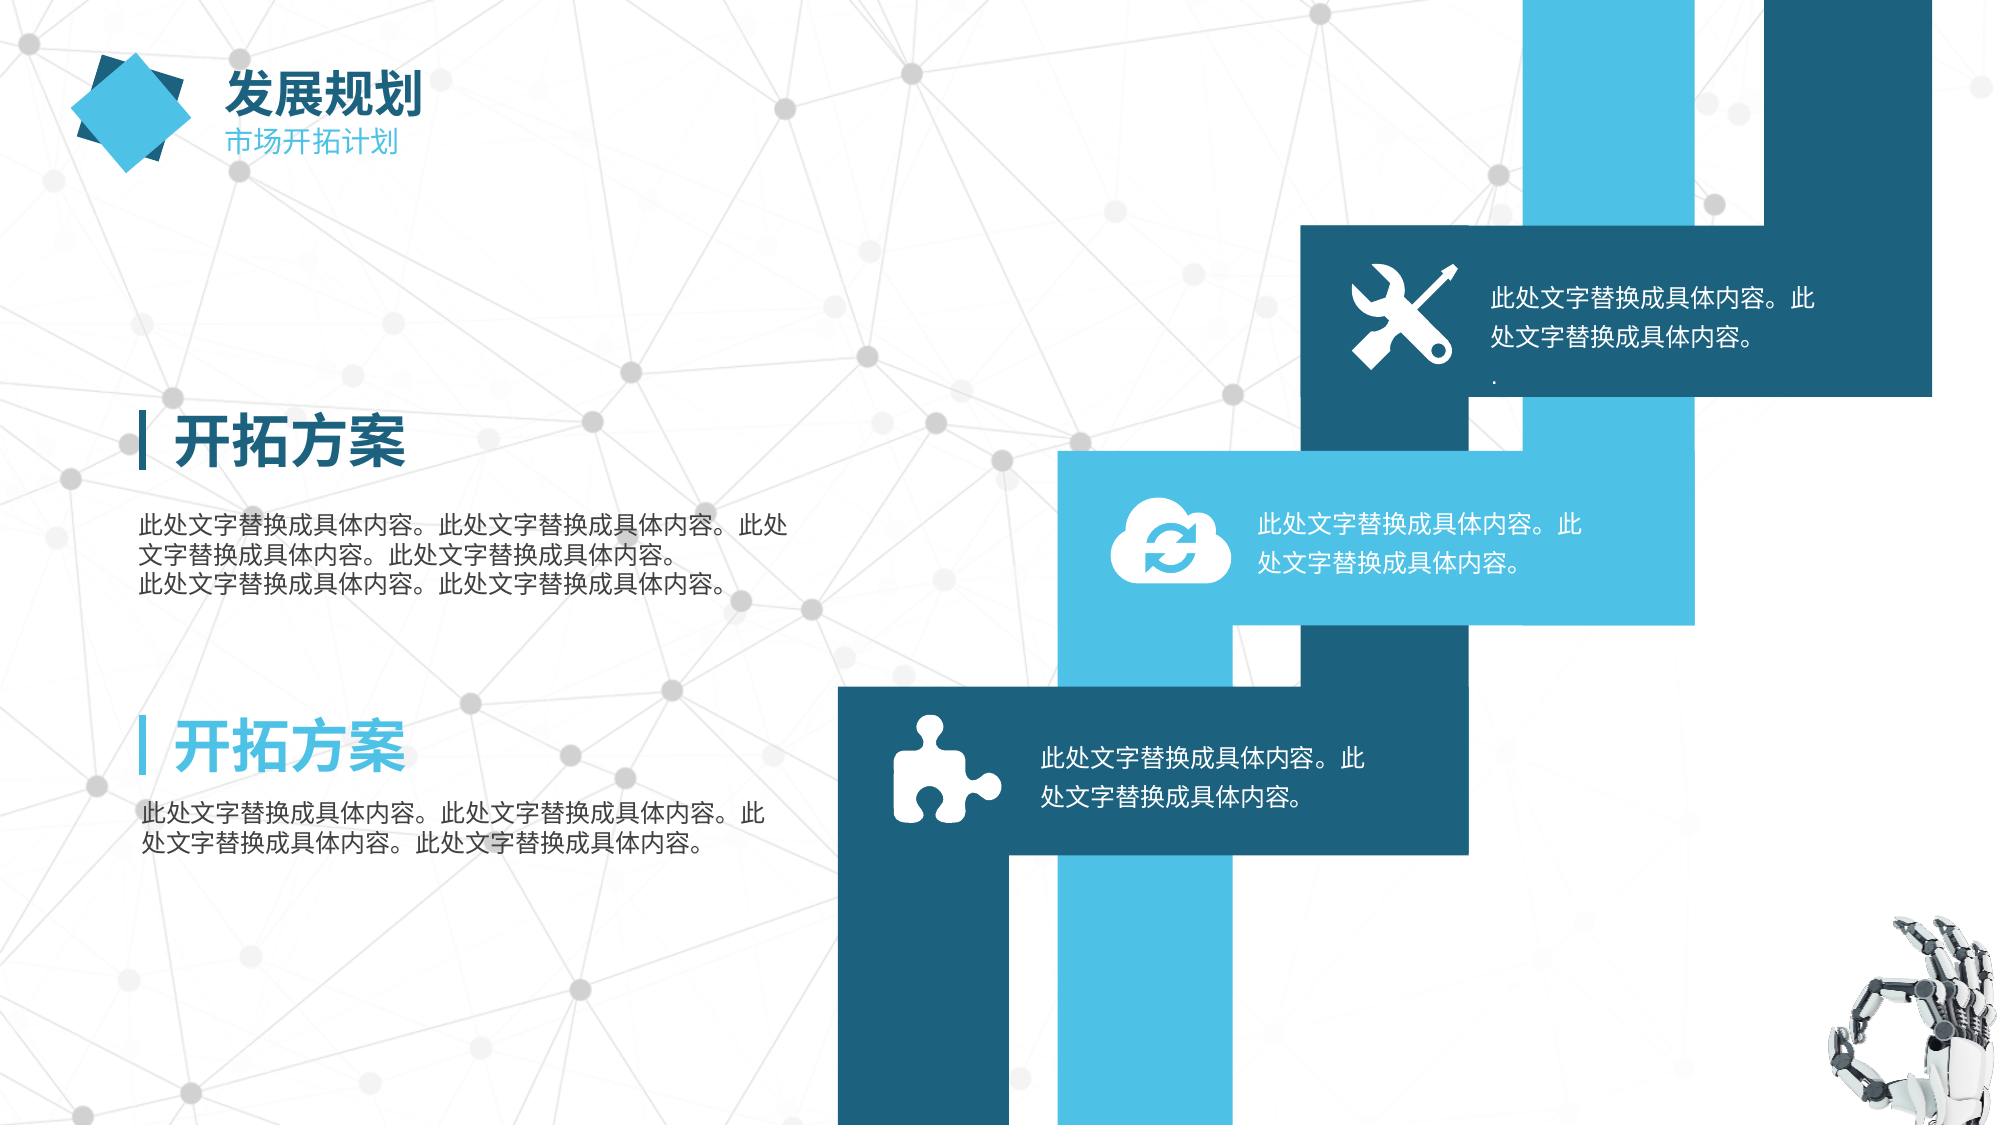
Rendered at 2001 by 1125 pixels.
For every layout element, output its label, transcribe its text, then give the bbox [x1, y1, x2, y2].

text_box 发展规划 [210, 54, 440, 130]
text_box 开拓方案 [158, 397, 786, 482]
text_box 此处文字替换成具体内容。此处文字替换成具体内容。此处文字替换成具体内容。此处文字替换成具体内容。 此处文字替换成具体内容。此处文字替换成具体内容。 [123, 501, 814, 637]
text_box 此处文字替换成具体内容。此处文字替换成具体内容。此处文字替换成具体内容。此处文字替换成具体内容。 [126, 789, 786, 895]
text_box 市场开拓计划 [209, 115, 415, 166]
picture [1933, 915, 2001, 1125]
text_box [837, 0, 1933, 1125]
text_box 开拓方案 [158, 701, 786, 787]
